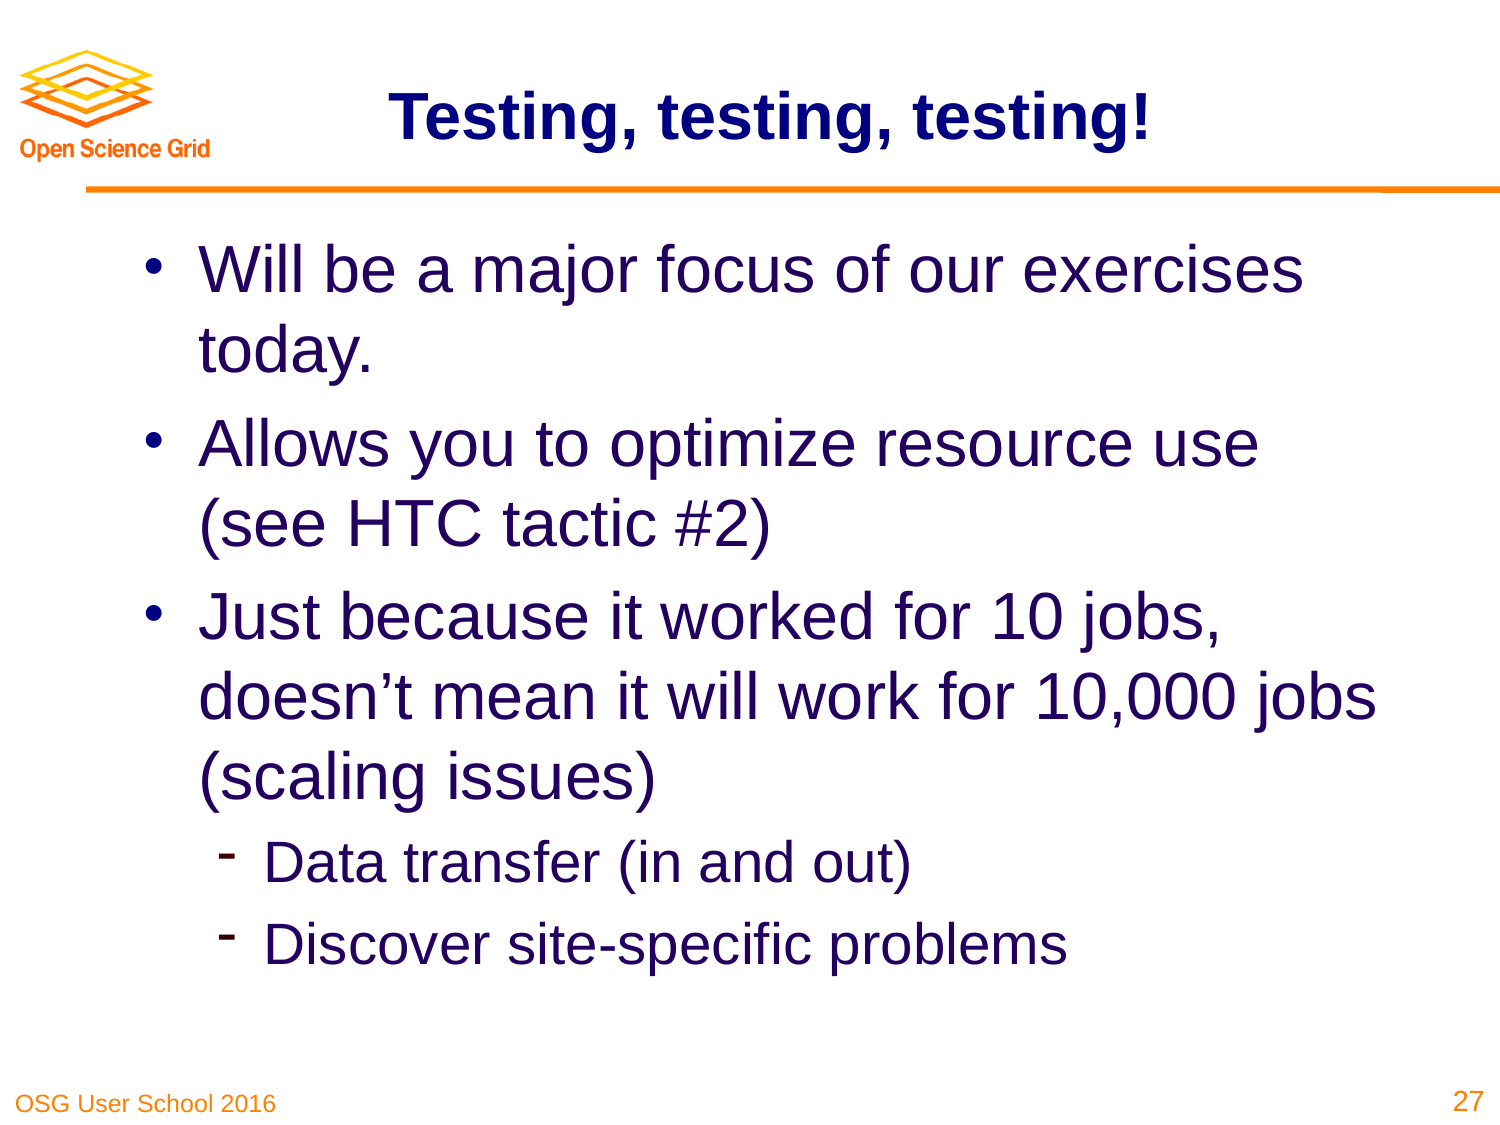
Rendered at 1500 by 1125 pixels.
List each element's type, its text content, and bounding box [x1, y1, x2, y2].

title Testing, testing, testing! [201, 18, 1342, 207]
list Will be a major focus of our exercises today. Allows you to optimize resource use (see HTC tactic #2) Just because it worked for 10 jobs, doesn’t mean it will work for 10,000 jobs (scaling issues) Data transfer (in and out) Discover site-specific problems [127, 218, 1403, 1039]
slide_number 27 [1430, 1049, 1500, 1125]
picture [0, 27, 201, 179]
